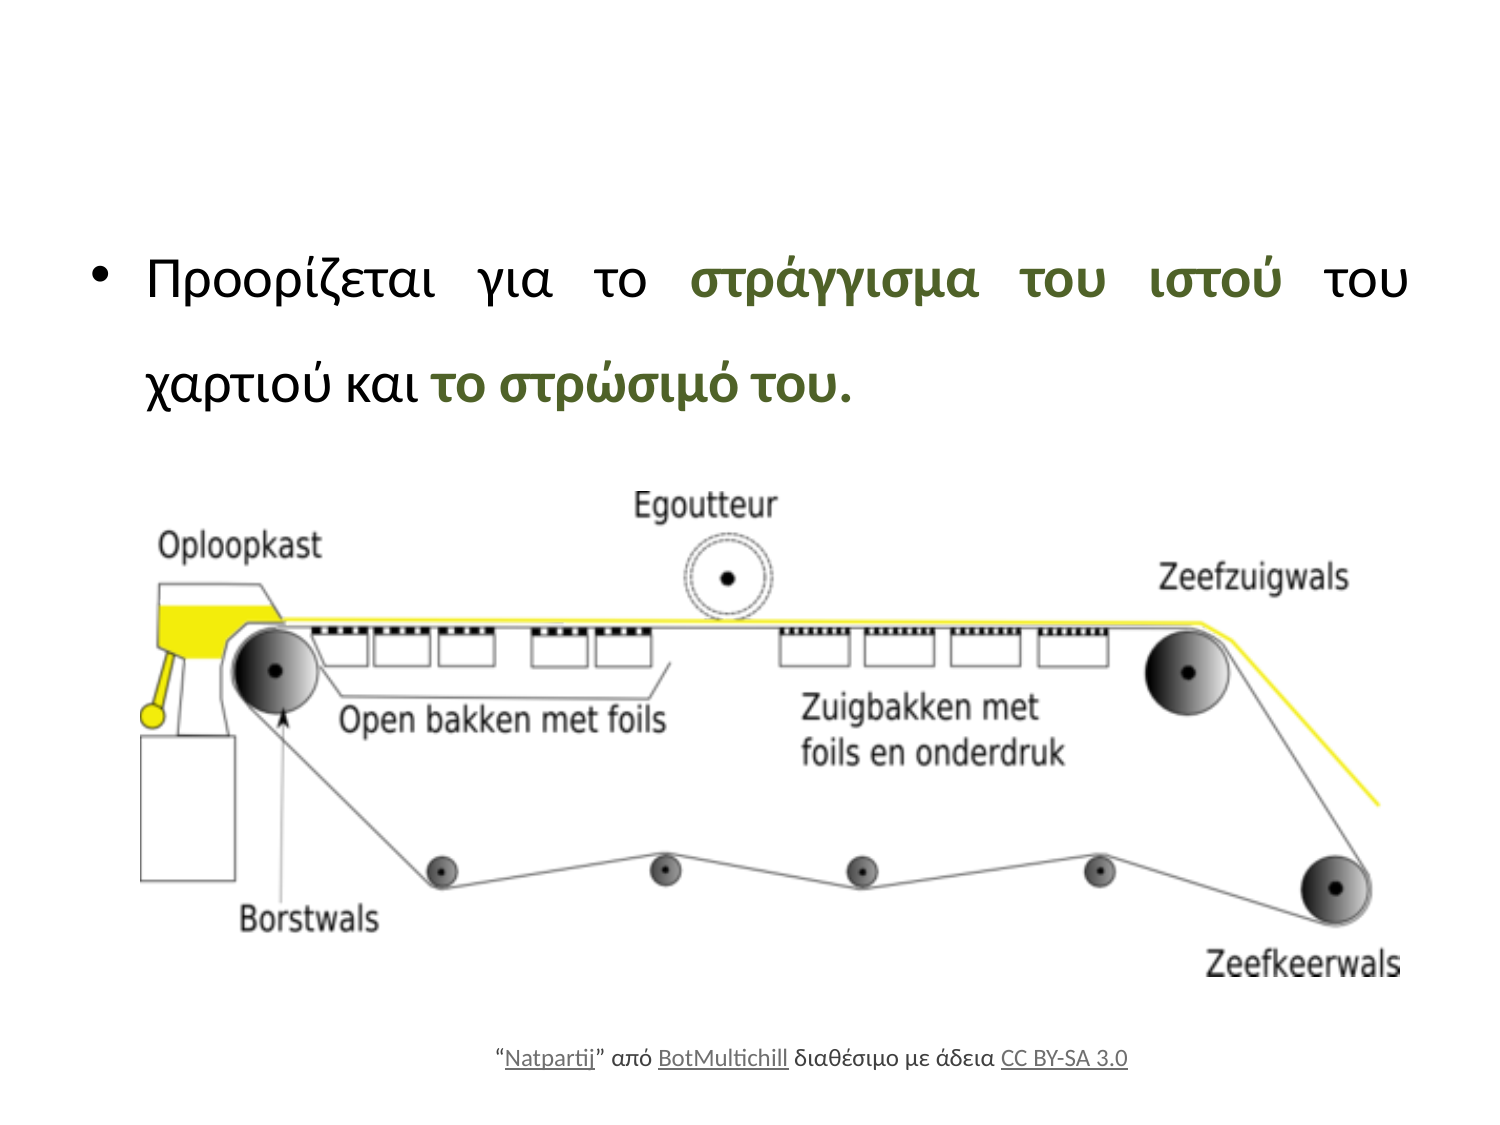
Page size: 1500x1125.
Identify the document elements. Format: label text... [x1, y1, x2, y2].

text_box “Natpartij” από BotMultichill διαθέσιμο με άδεια CC BY-SA 3.0 [479, 1034, 1144, 1079]
picture [140, 491, 1400, 977]
list Προορίζεται για το στράγγισμα του ιστού του χαρτιού και το στρώσιμό του. [75, 196, 1425, 1024]
